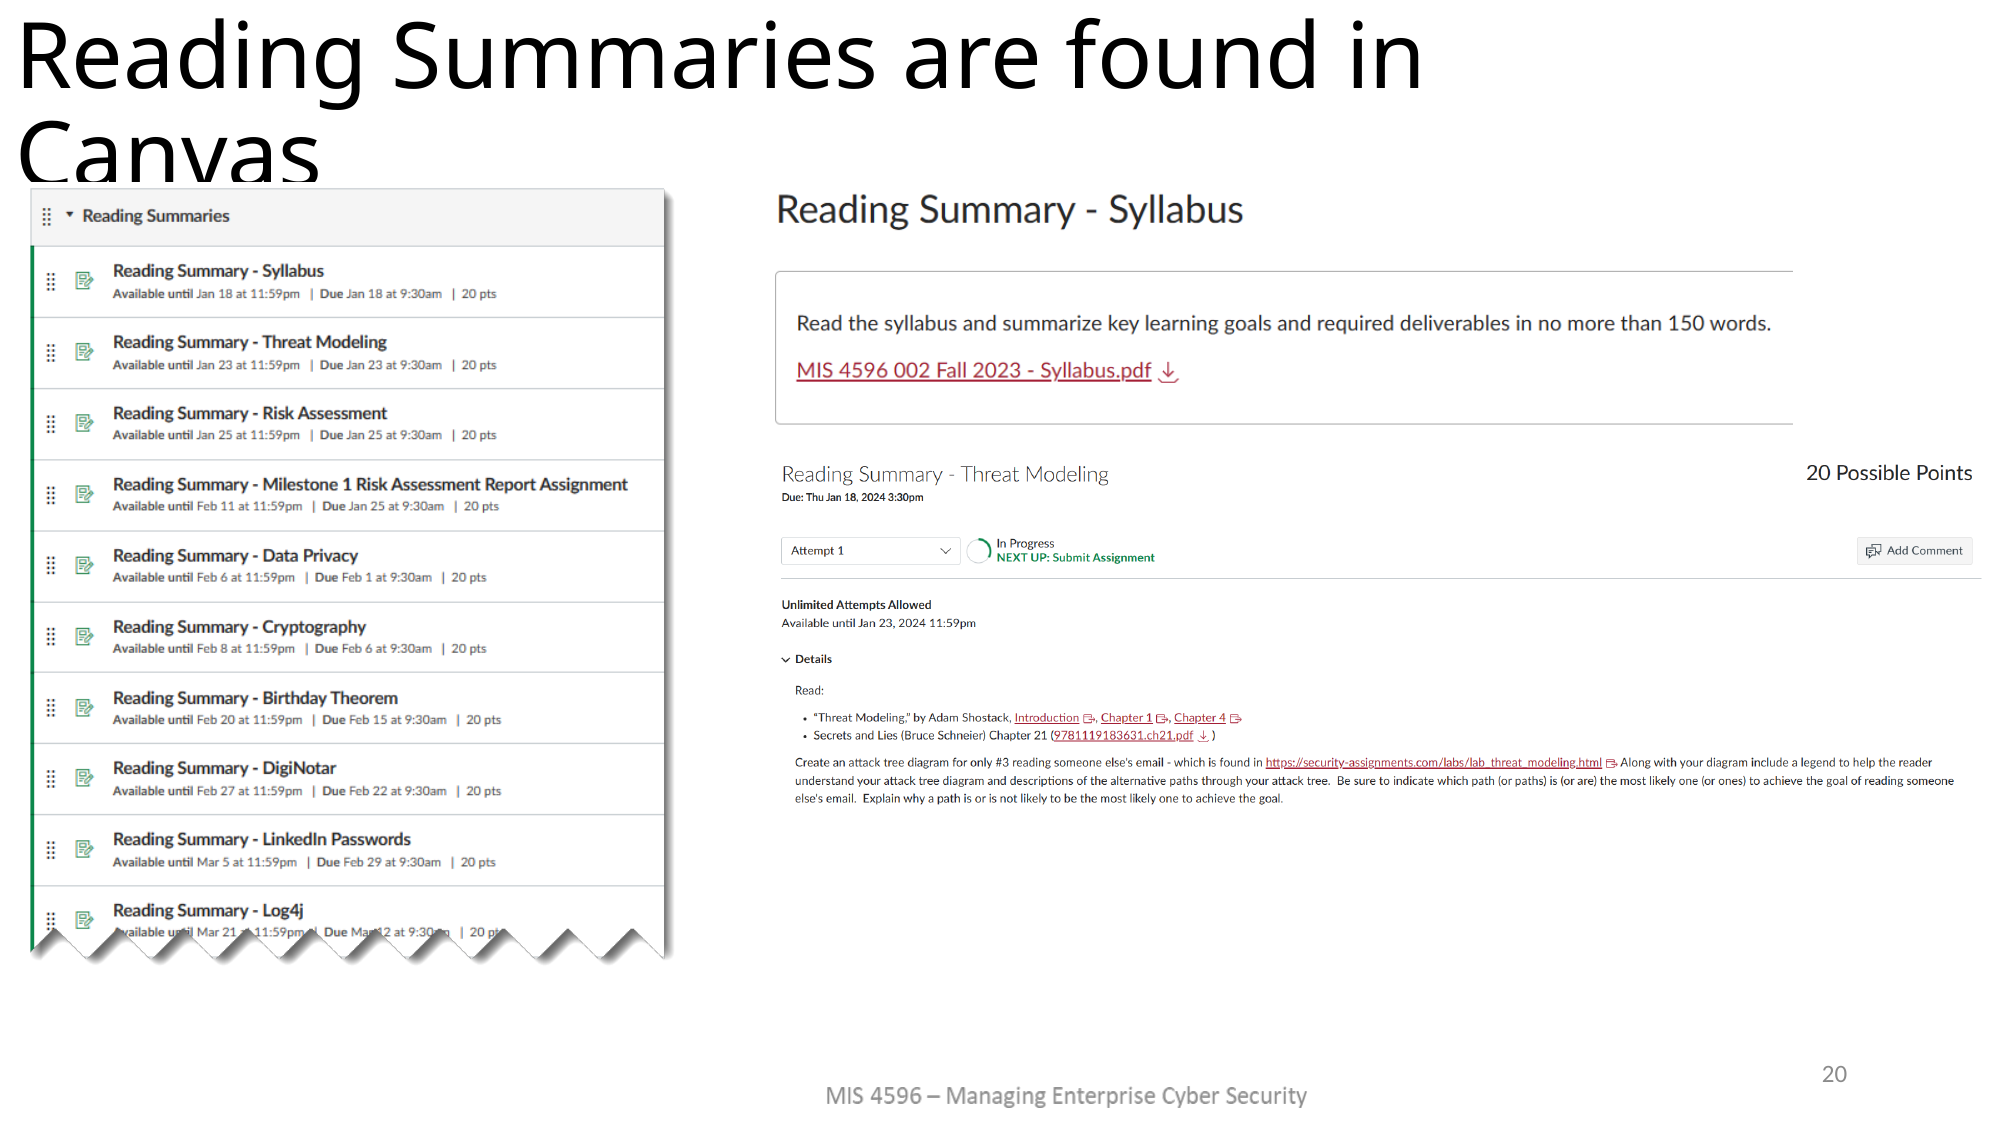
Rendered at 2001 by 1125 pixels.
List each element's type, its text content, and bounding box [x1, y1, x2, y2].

picture [749, 182, 1793, 434]
picture [728, 1065, 1404, 1125]
picture [771, 454, 2000, 814]
picture [23, 182, 683, 979]
title Reading Summaries are found in Canvas [0, 0, 1725, 218]
slide_number 20 [1412, 1042, 1863, 1103]
